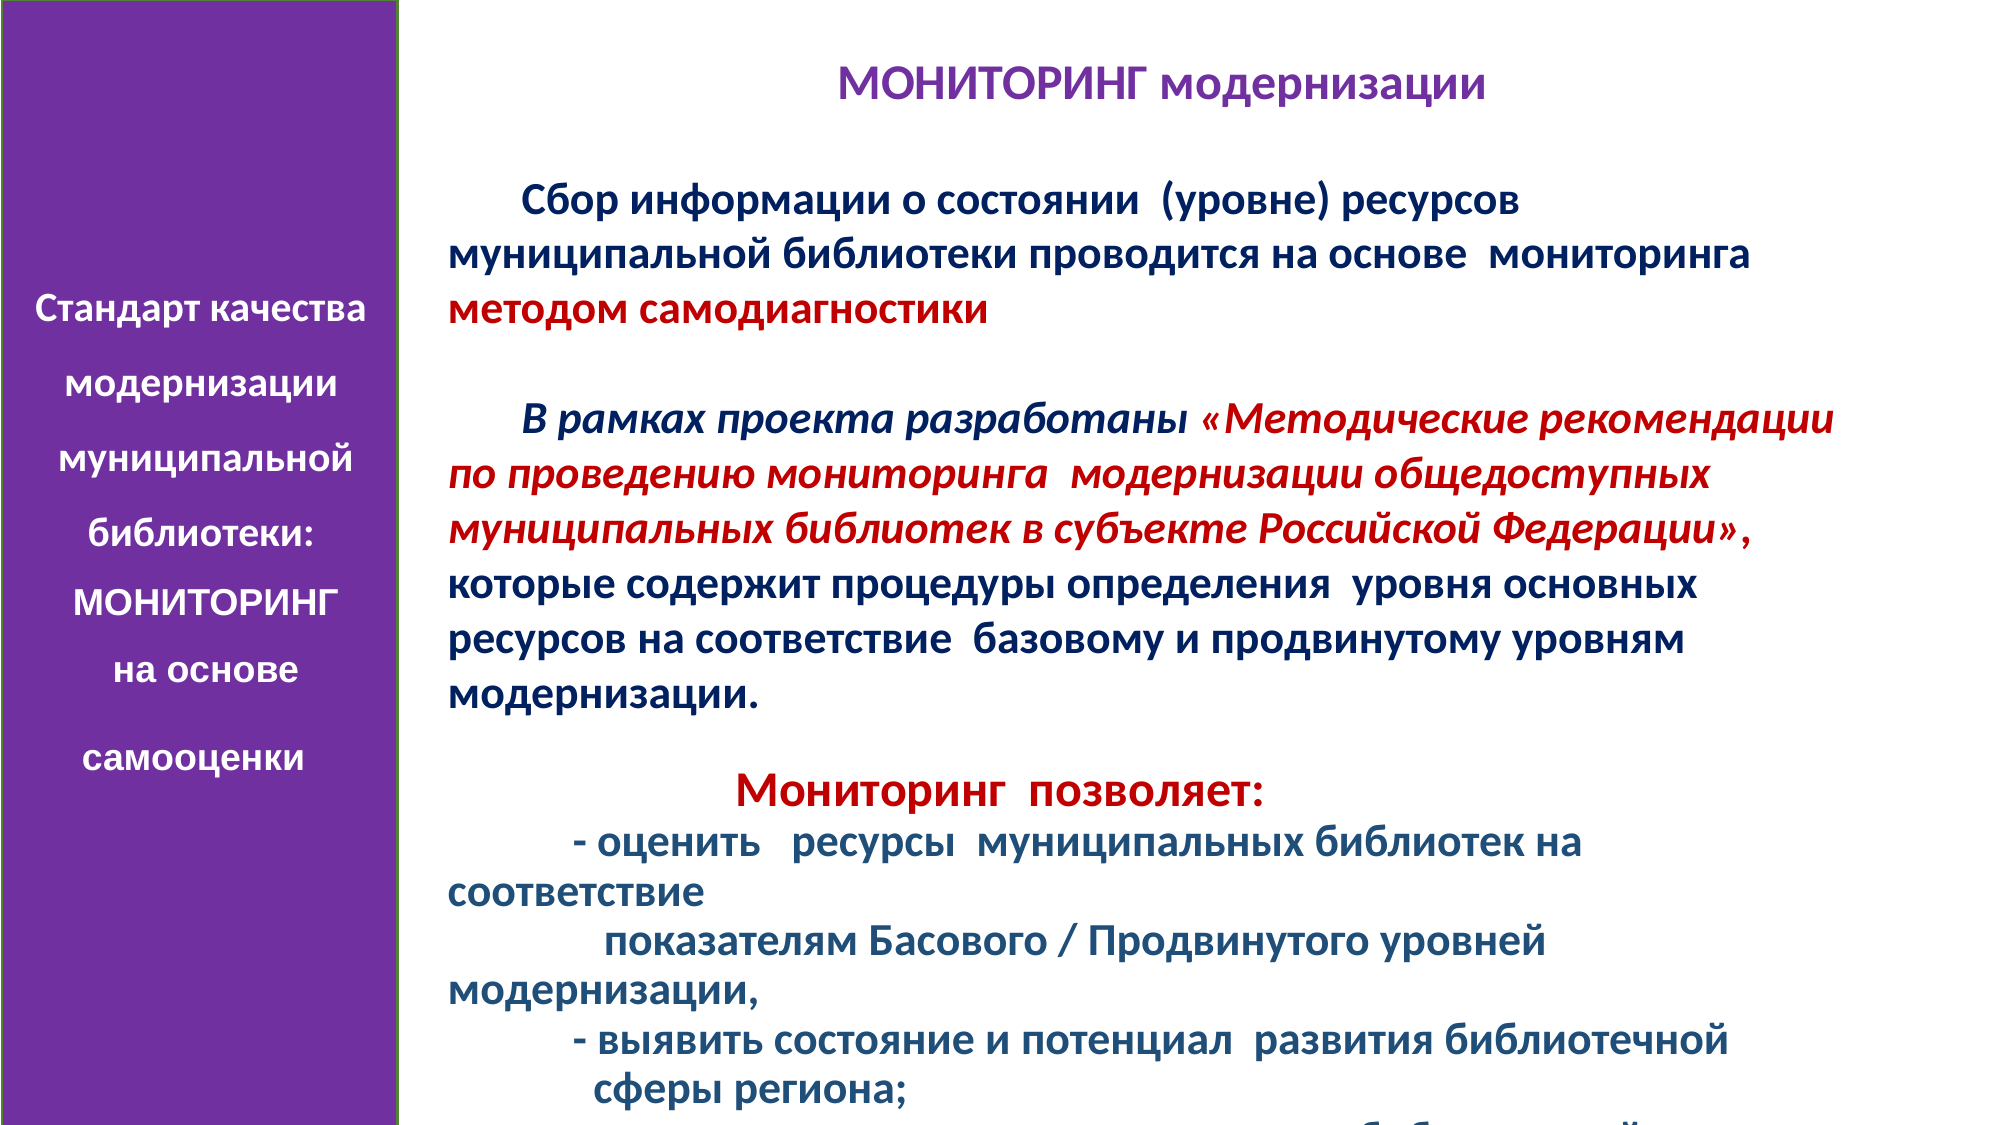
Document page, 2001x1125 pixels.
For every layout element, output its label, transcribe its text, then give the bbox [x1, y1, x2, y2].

text_box Сбор информации о состоянии (уровне) ресурсов муниципальной библиотеки проводится на основе мониторинга методом самодиагностики В рамках проекта разработаны «Методические рекомендации по проведению мониторинга модернизации общедоступных муниципальных библиотек в субъекте Российской Федерации», которые содержит процедуры определения уровня основных ресурсов на соответствие базовому и продвинутому уровням модернизации. Мониторинг позволяет: - оценить ресурсы муниципальных библиотек на соответствие показателям Басового / Продвинутого уровней модернизации, - выявить состояние и потенциал развития библиотечной сферы региона; - управлять процессом модернизации библиотечной сети. [432, 160, 1863, 1125]
text_box МОНИТОРИНГ модернизации [822, 42, 1603, 118]
text_box Стандарт качества модернизации муниципальной библиотеки: МОНИТОРИНГ на основе самооценки [1, 0, 399, 1125]
